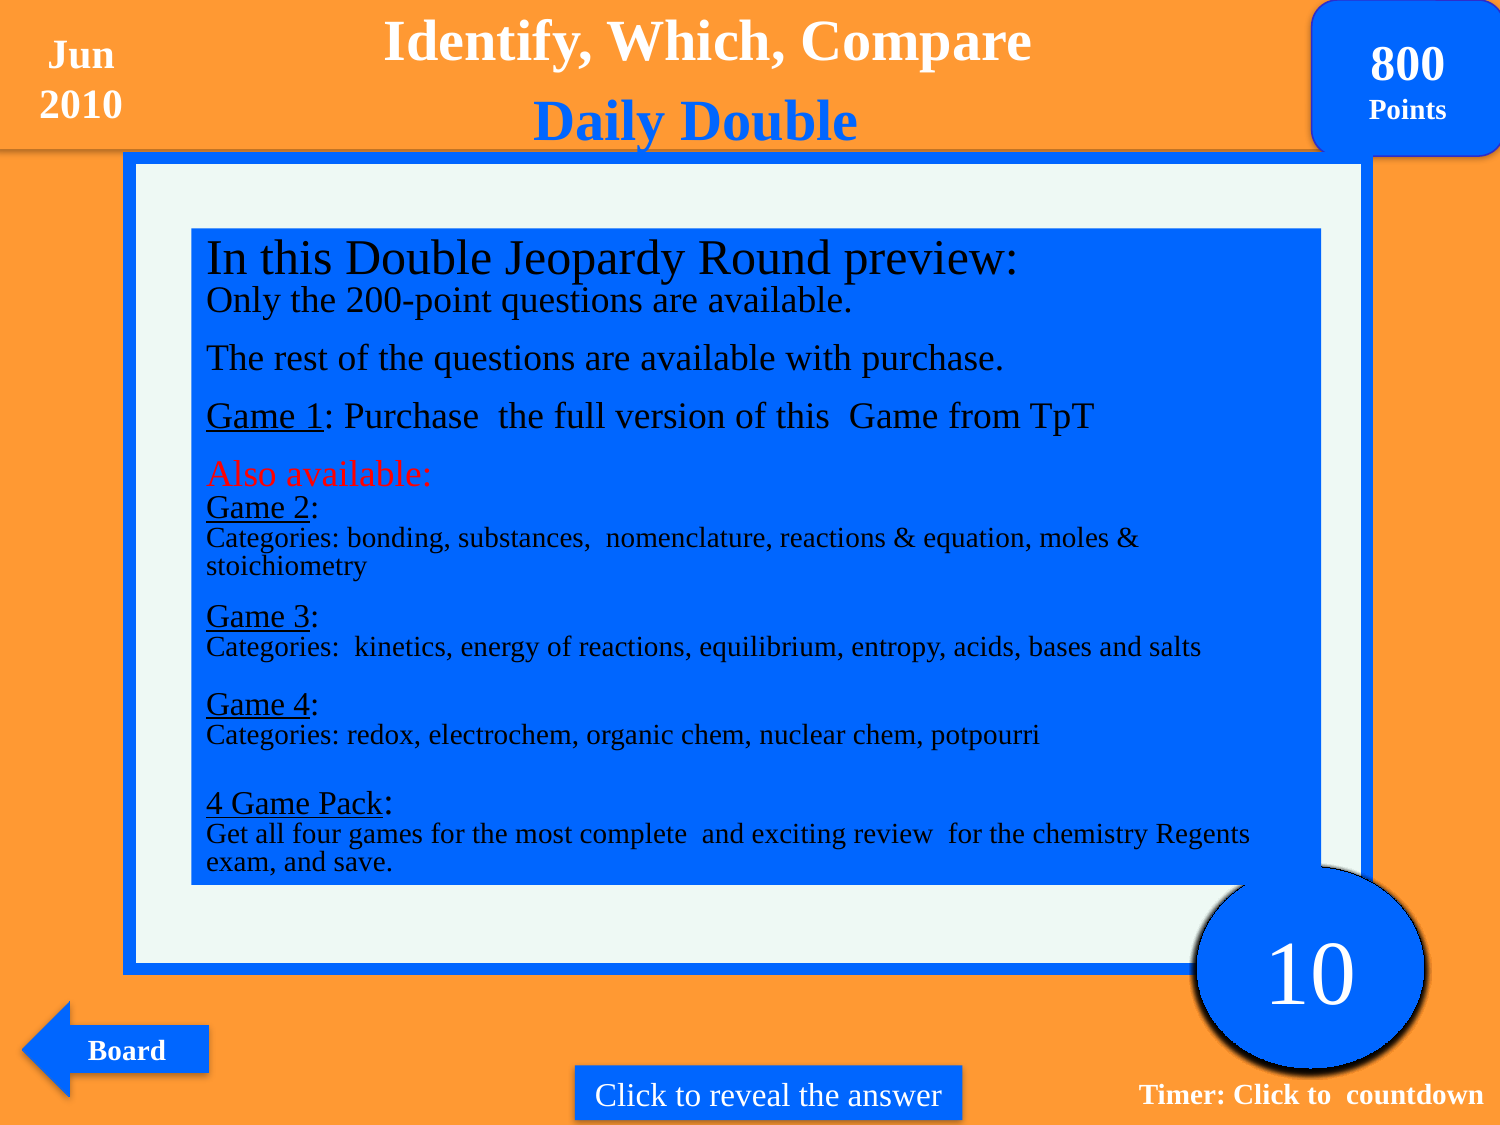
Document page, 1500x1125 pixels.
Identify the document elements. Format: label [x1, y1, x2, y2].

text_box [22, 1001, 209, 1097]
text_box [1116, 1068, 1500, 1119]
text_box [574, 1065, 963, 1121]
text_box [0, 0, 1500, 1070]
